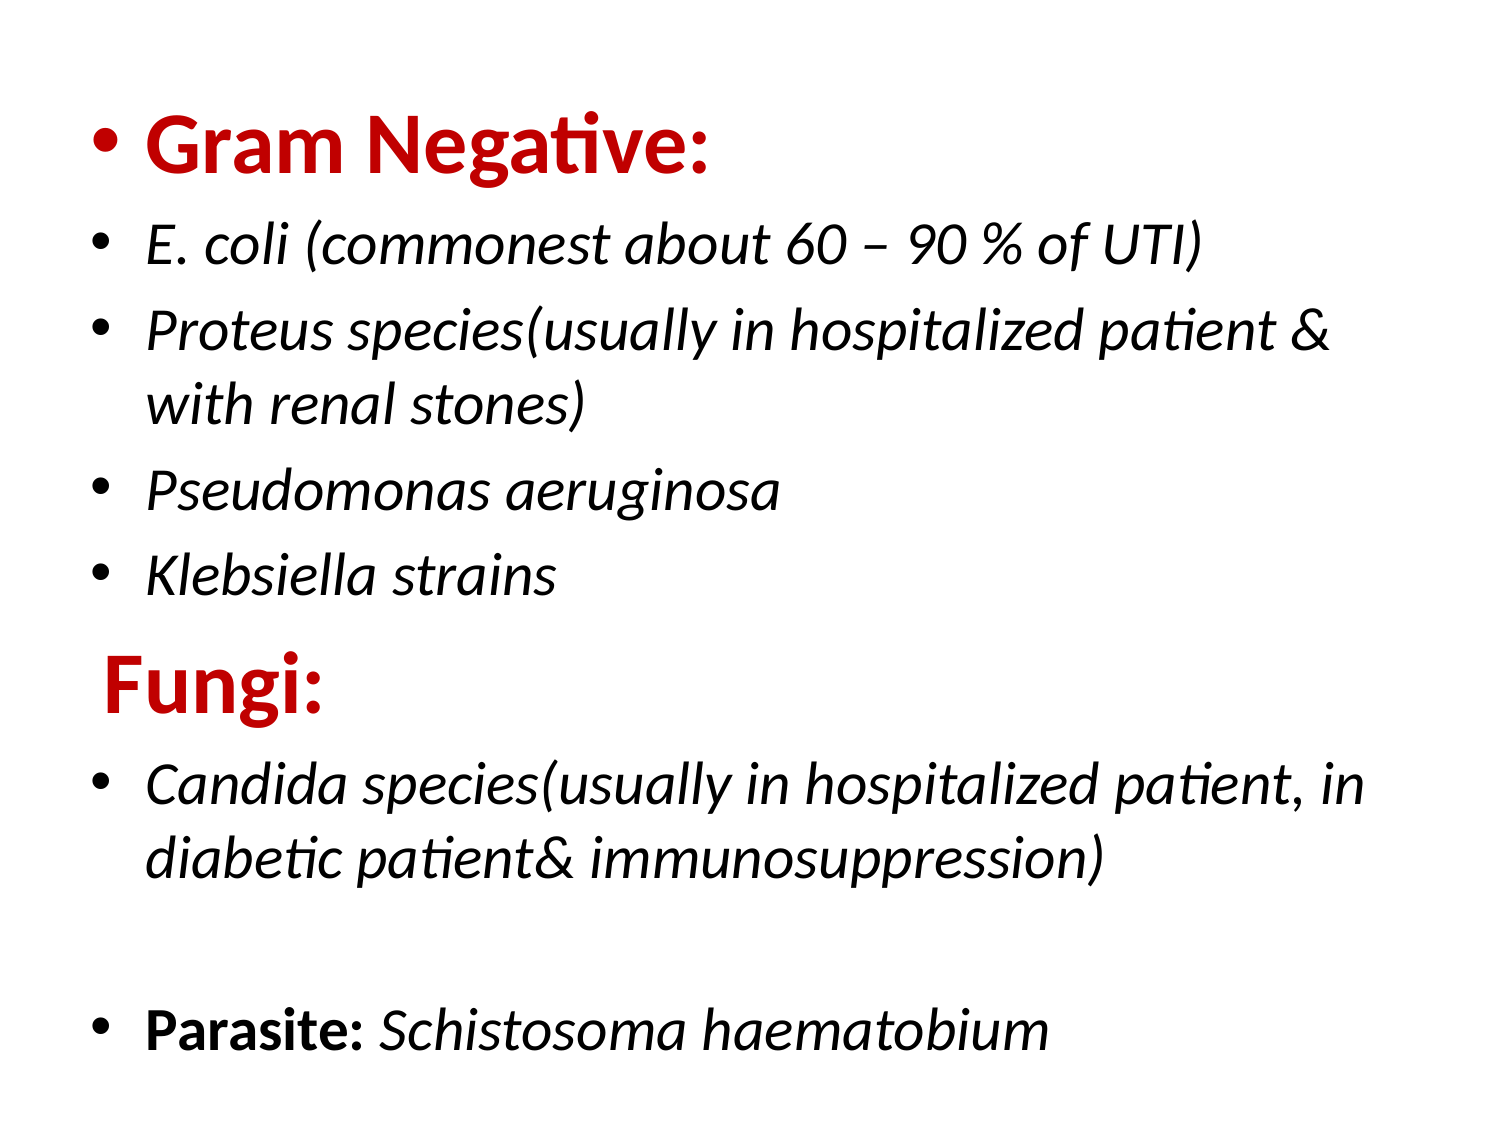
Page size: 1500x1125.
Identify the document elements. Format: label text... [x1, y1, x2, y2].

list Gram Negative: E. coli (commonest about 60 – 90 % of UTI) Proteus species(usually in hospitalized patient & with renal stones) Pseudomonas aeruginosa Klebsiella strains Fungi: Candida species(usually in hospitalized patient, in diabetic patient& immunosuppression) Parasite: Schistosoma haematobium [75, 78, 1425, 1071]
